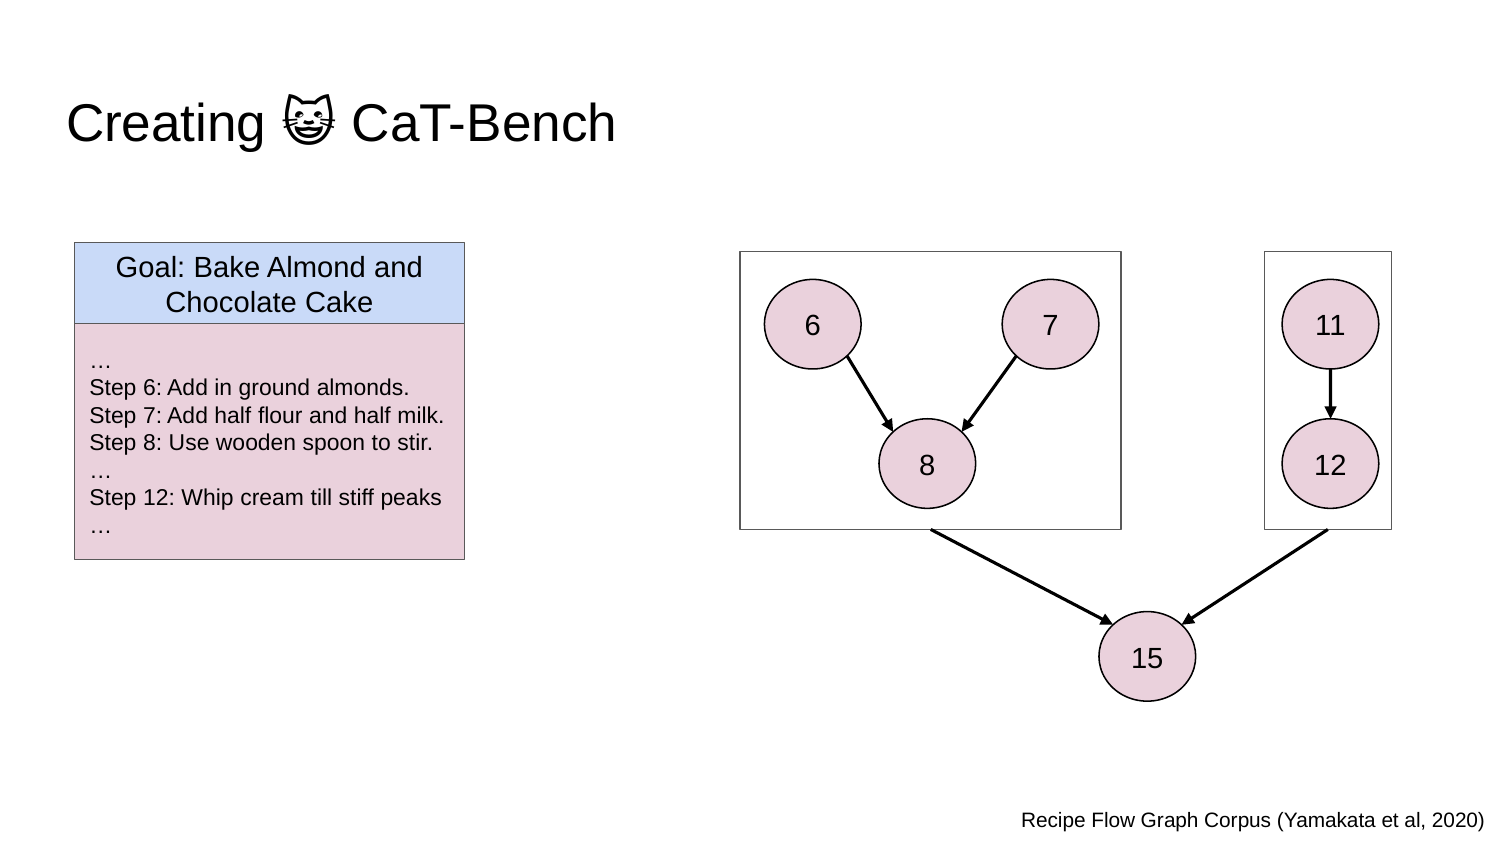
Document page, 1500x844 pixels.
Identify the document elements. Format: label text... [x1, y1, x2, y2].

text_box Recipe Flow Graph Corpus (Yamakata et al, 2020) [991, 792, 1500, 842]
text_box [740, 251, 1122, 530]
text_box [930, 529, 1114, 625]
title Creating 😺 CaT-Bench [51, 72, 1449, 167]
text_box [764, 279, 1100, 509]
text_box 15 [1098, 611, 1196, 702]
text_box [74, 242, 465, 560]
text_box [1264, 251, 1392, 530]
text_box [1181, 529, 1329, 625]
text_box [1281, 279, 1380, 509]
